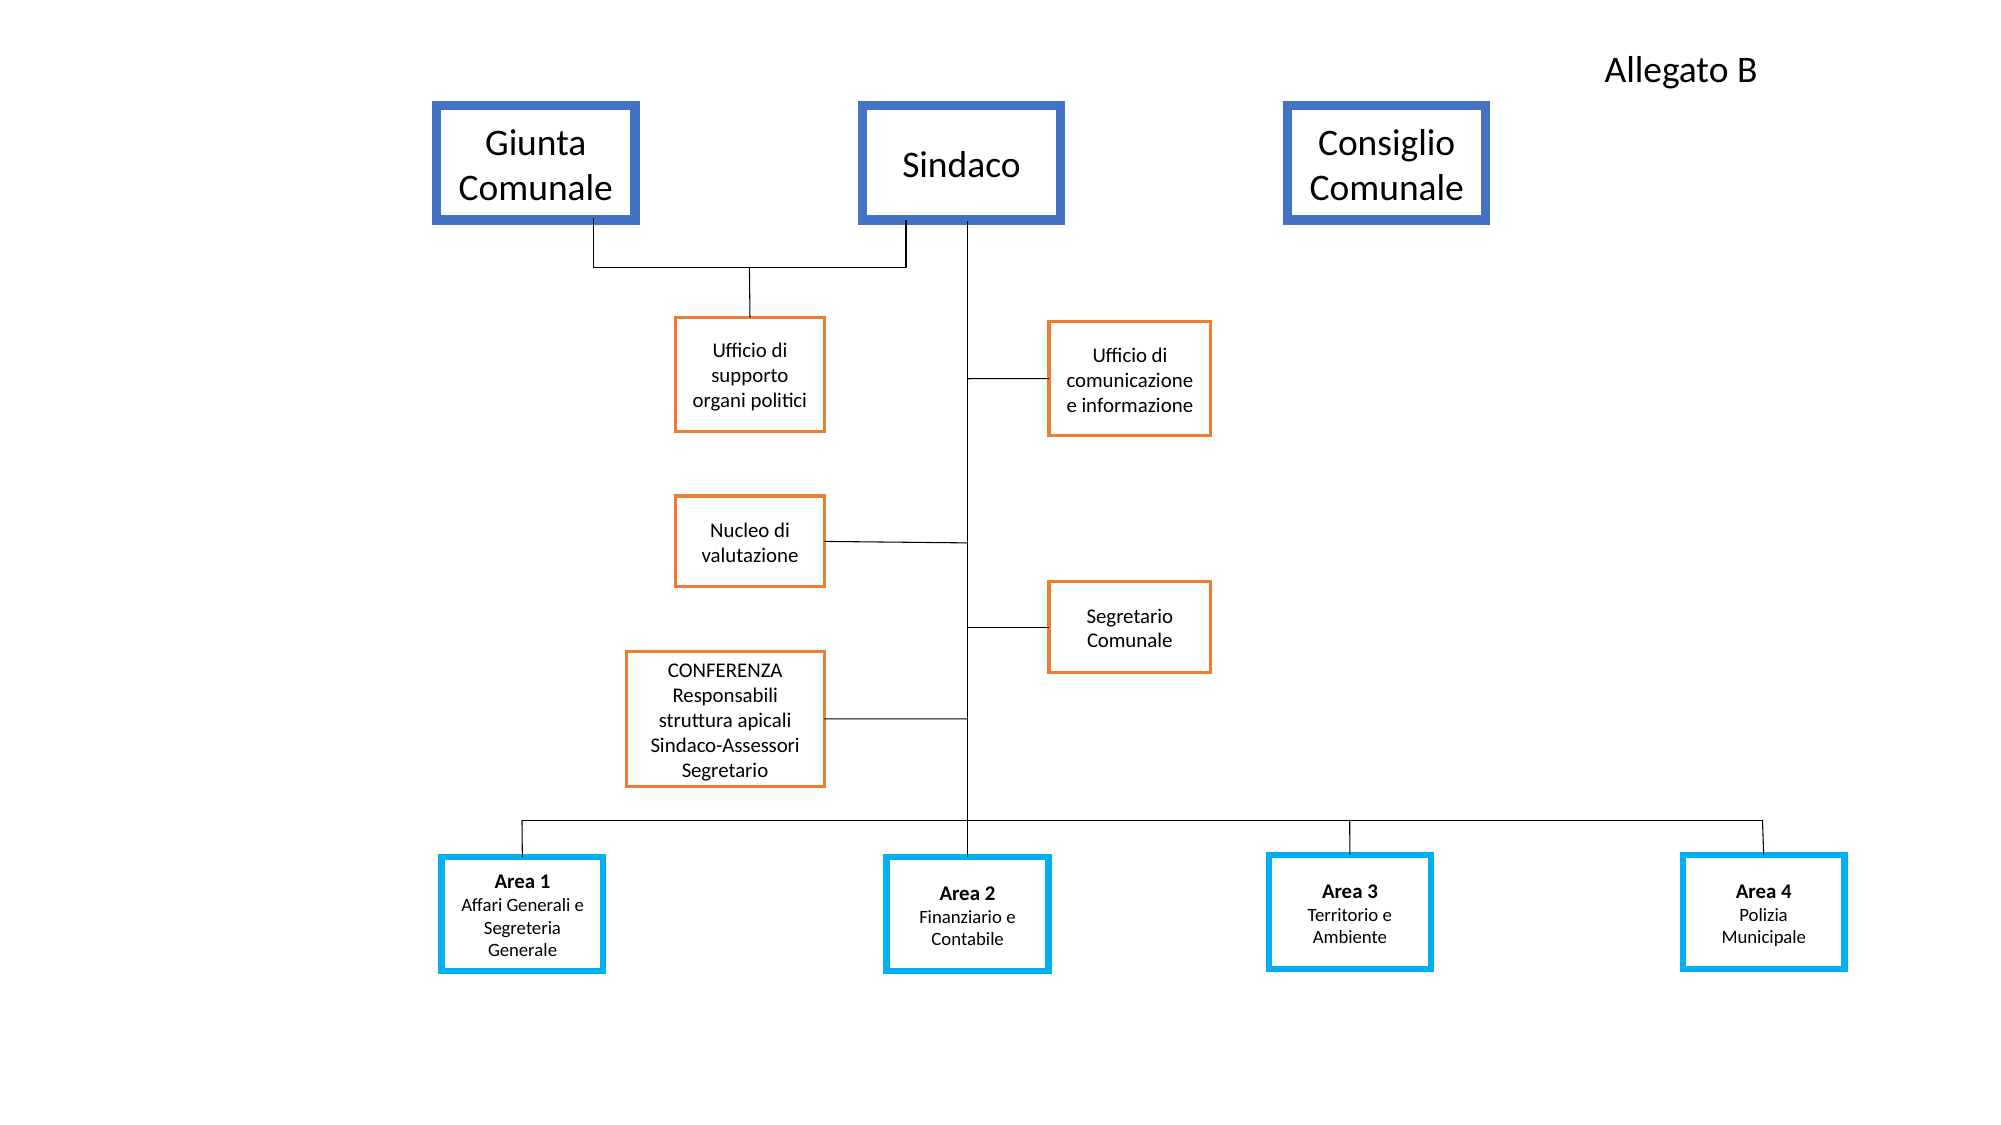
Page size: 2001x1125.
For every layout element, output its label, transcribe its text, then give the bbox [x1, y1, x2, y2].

text_box Allegato B [1589, 37, 1773, 98]
text_box Consiglio Comunale [1287, 105, 1487, 221]
text_box Area 4 Polizia Municipale [1682, 854, 1846, 970]
text_box Sindaco [861, 105, 1062, 221]
text_box Ufficio di supporto organi politici [675, 316, 825, 433]
text_box CONFERENZA Responsabili struttura apicali Sindaco-Assessori Segretario [625, 650, 825, 787]
text_box Segretario Comunale [1048, 581, 1212, 673]
text_box Nucleo di valutazione [675, 495, 825, 588]
text_box Area 2 Finanziario e Contabile [886, 856, 1049, 972]
text_box Area 1 Affari Generali e Segreteria Generale [440, 856, 604, 972]
text_box Giunta Comunale [436, 105, 636, 221]
text_box Area 3 Territorio e Ambiente [1268, 854, 1432, 970]
text_box Ufficio di comunicazione e informazione [1048, 321, 1212, 437]
